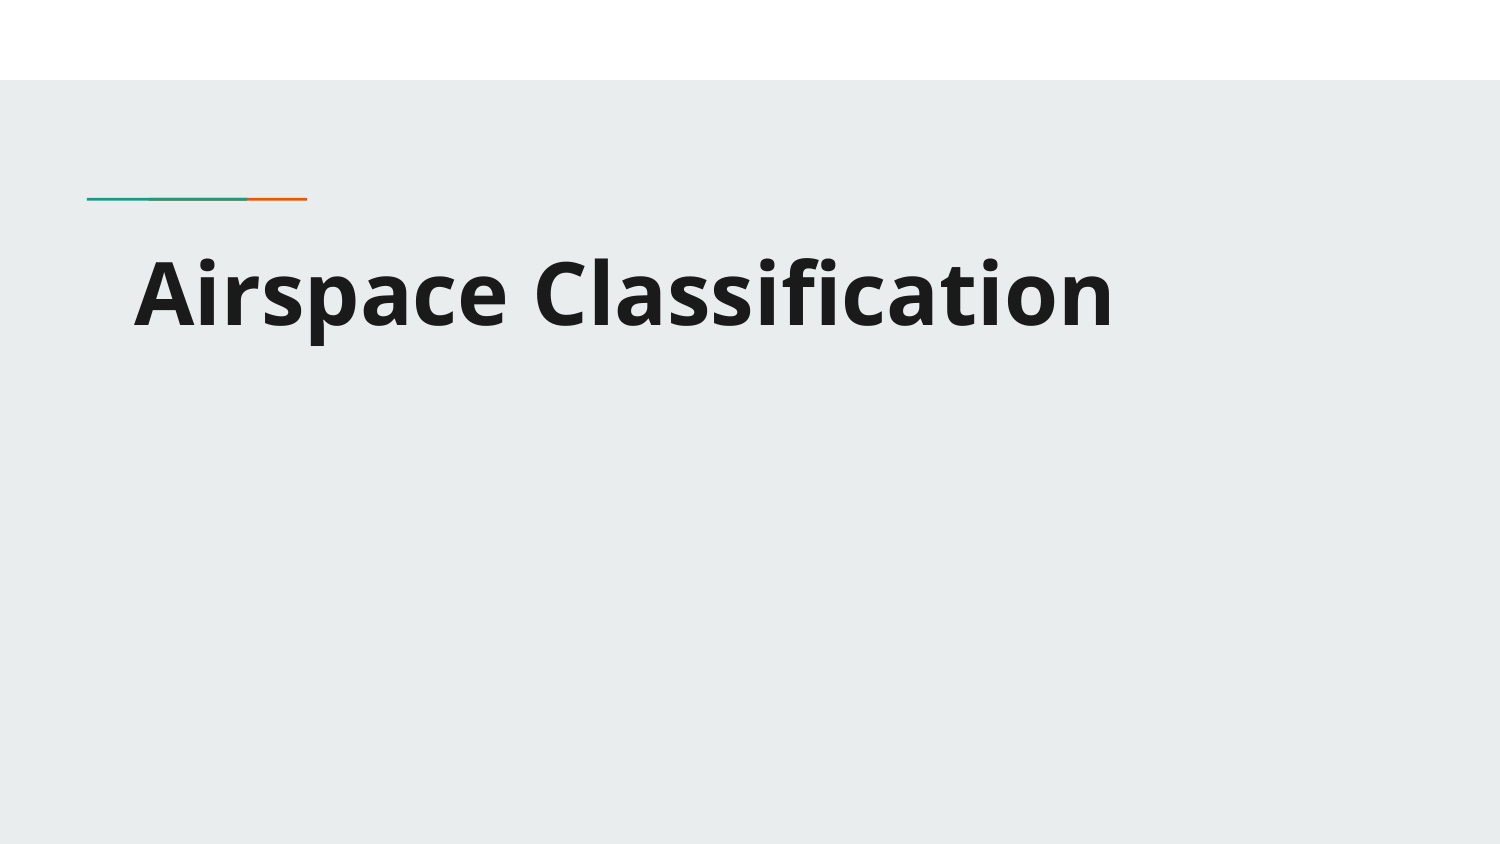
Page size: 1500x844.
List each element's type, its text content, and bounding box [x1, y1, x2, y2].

title Airspace Classification [119, 216, 1381, 490]
